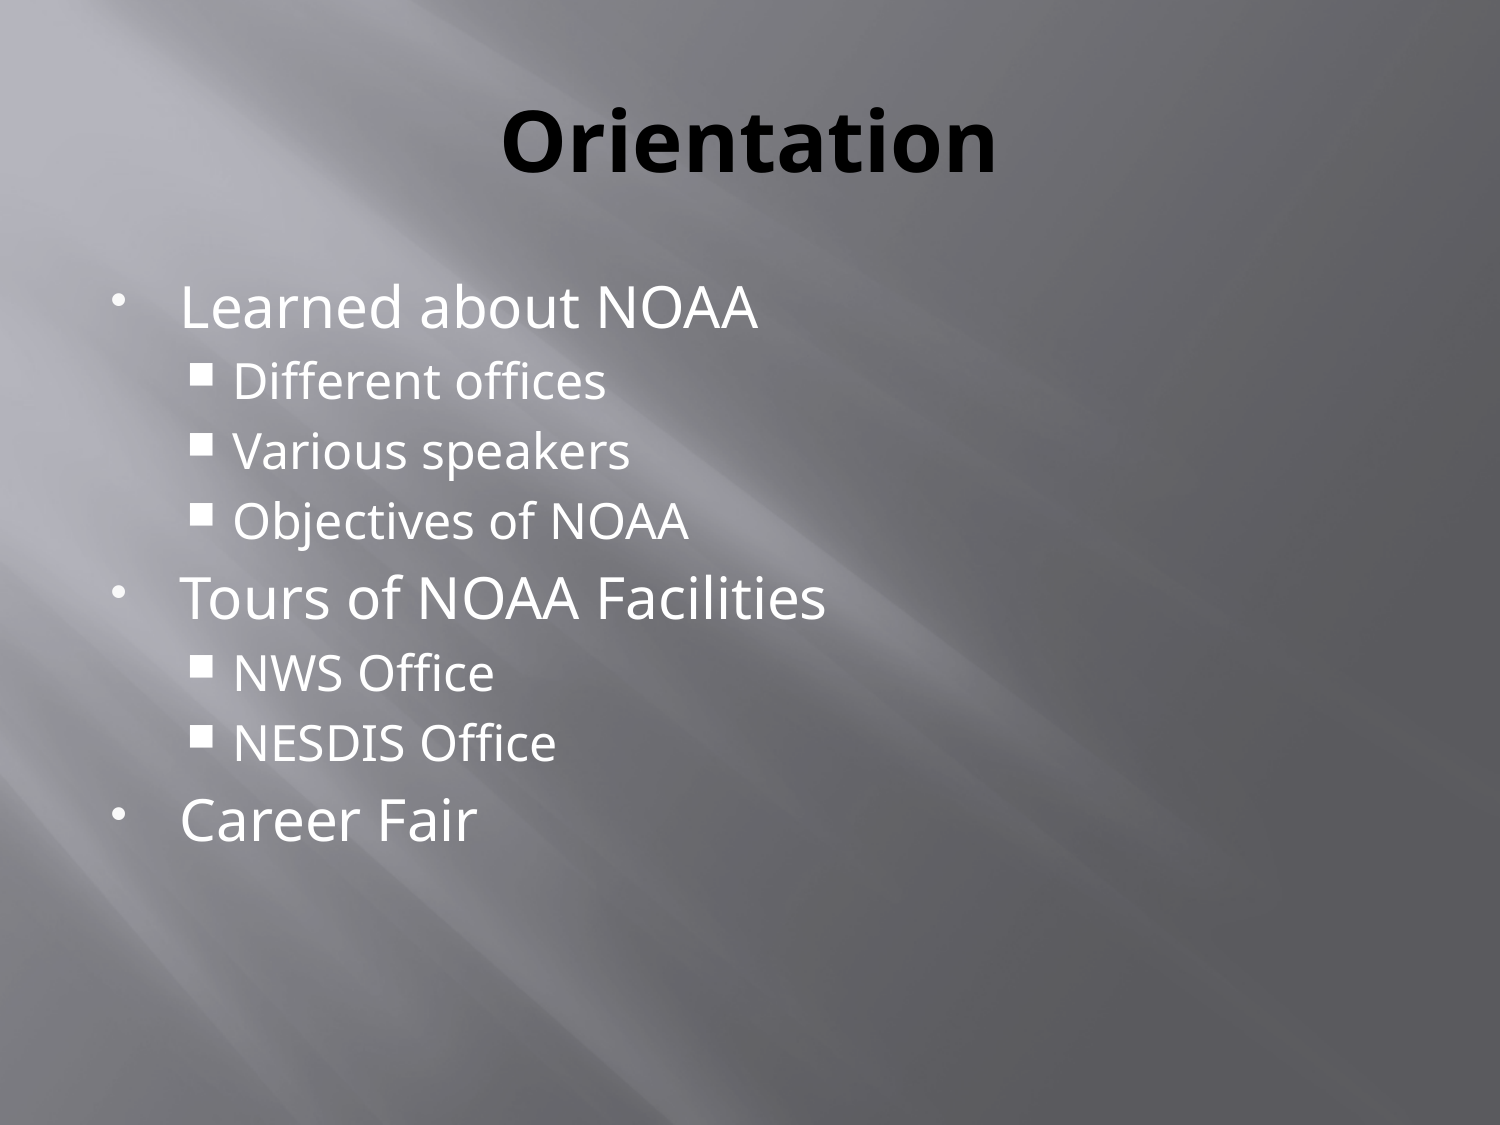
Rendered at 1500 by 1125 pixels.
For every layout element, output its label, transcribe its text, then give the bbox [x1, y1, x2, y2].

list Learned about NOAA Different offices Various speakers Objectives of NOAA Tours of NOAA Facilities NWS Office NESDIS Office Career Fair [75, 262, 1425, 1035]
title Orientation [75, 45, 1425, 233]
